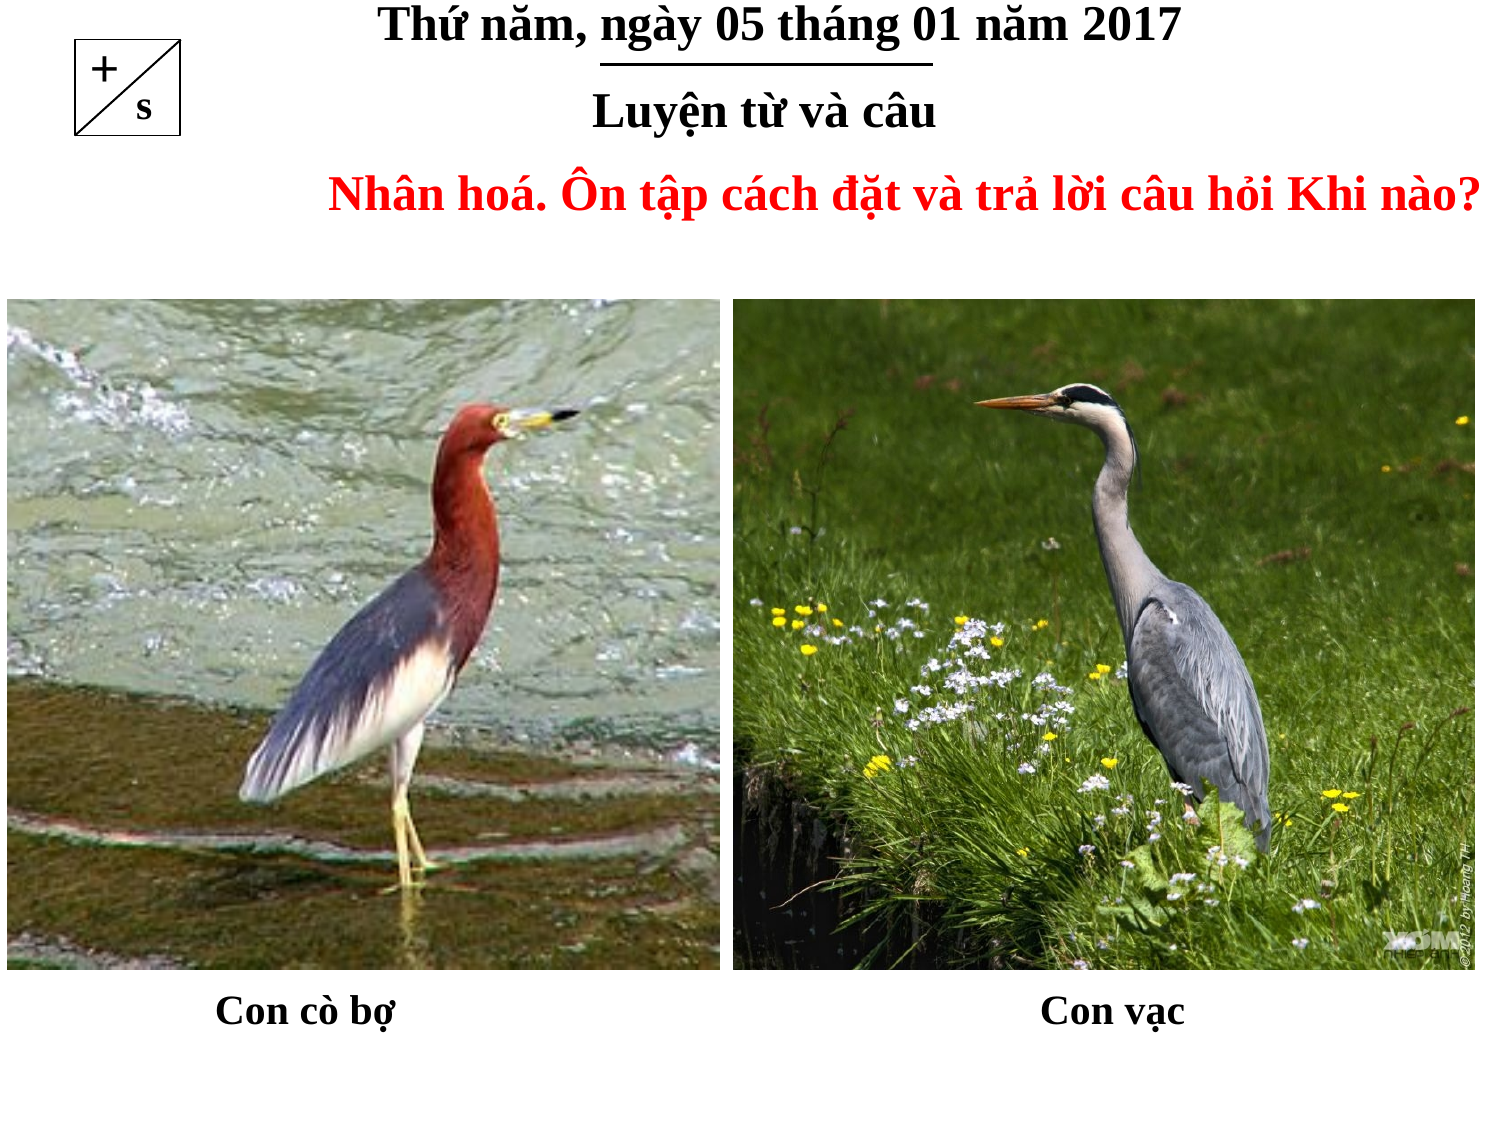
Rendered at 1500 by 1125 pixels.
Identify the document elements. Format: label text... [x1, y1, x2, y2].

picture [6, 299, 720, 970]
text_box Luyện từ và câu [577, 70, 1006, 145]
text_box Nhân hoá. Ôn tập cách đặt và trả lời câu hỏi Khi nào? [312, 153, 1500, 228]
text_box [74, 24, 181, 136]
text_box Con vạc [1025, 978, 1213, 1040]
text_box Thứ năm, ngày 05 tháng 01 năm 2017 [362, 0, 1300, 69]
text_box Con cò bợ [200, 978, 450, 1040]
picture [733, 299, 1476, 970]
